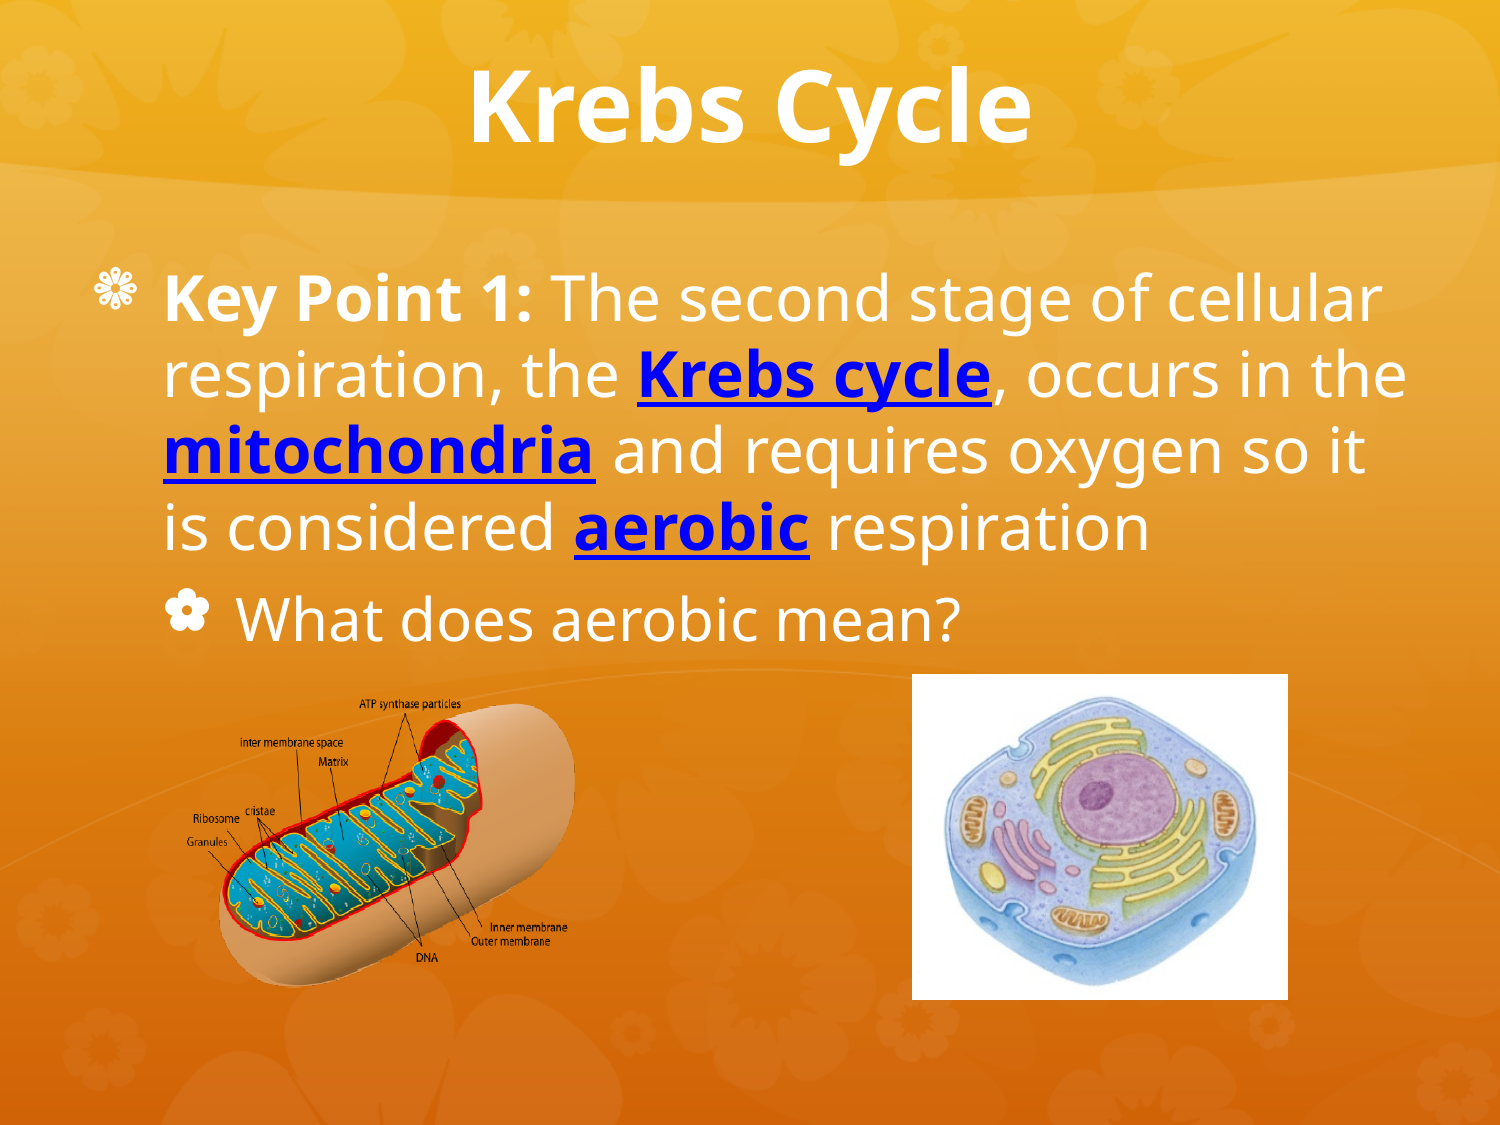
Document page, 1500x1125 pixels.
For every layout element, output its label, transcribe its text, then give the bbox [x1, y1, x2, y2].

picture [0, 0, 1500, 1125]
title Krebs Cycle [127, 14, 1372, 203]
list Key Point 1: The second stage of cellular respiration, the Krebs cycle, occurs in the mitochondria and requires oxygen so it is considered aerobic respiration What does aerobic mean? [75, 249, 1425, 688]
